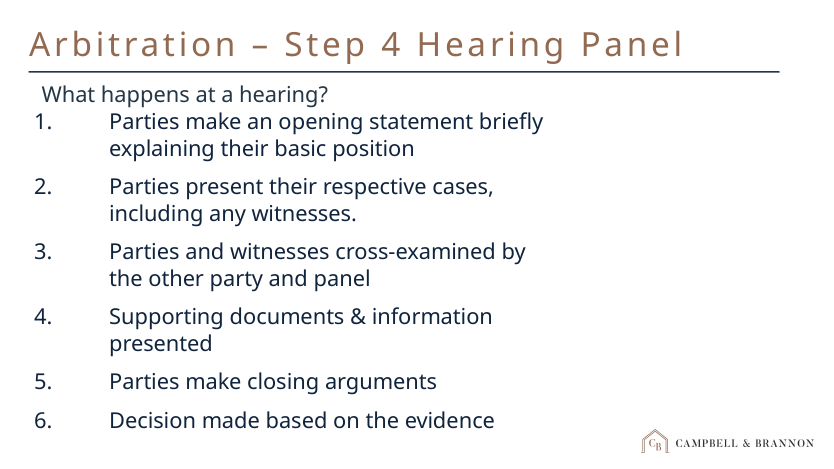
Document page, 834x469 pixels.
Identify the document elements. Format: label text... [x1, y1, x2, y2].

text_box What happens at a hearing? [41, 76, 372, 100]
text_box Arbitration – Step 4 Hearing Panel [29, 21, 780, 63]
picture [641, 429, 815, 453]
text_box Parties make an opening statement briefly explaining their basic position Parties present their respective cases, including any witnesses. Parties and witnesses cross-examined by the other party and panel Supporting documents & information presented Parties make closing arguments Decision made based on the evidence [19, 100, 570, 469]
